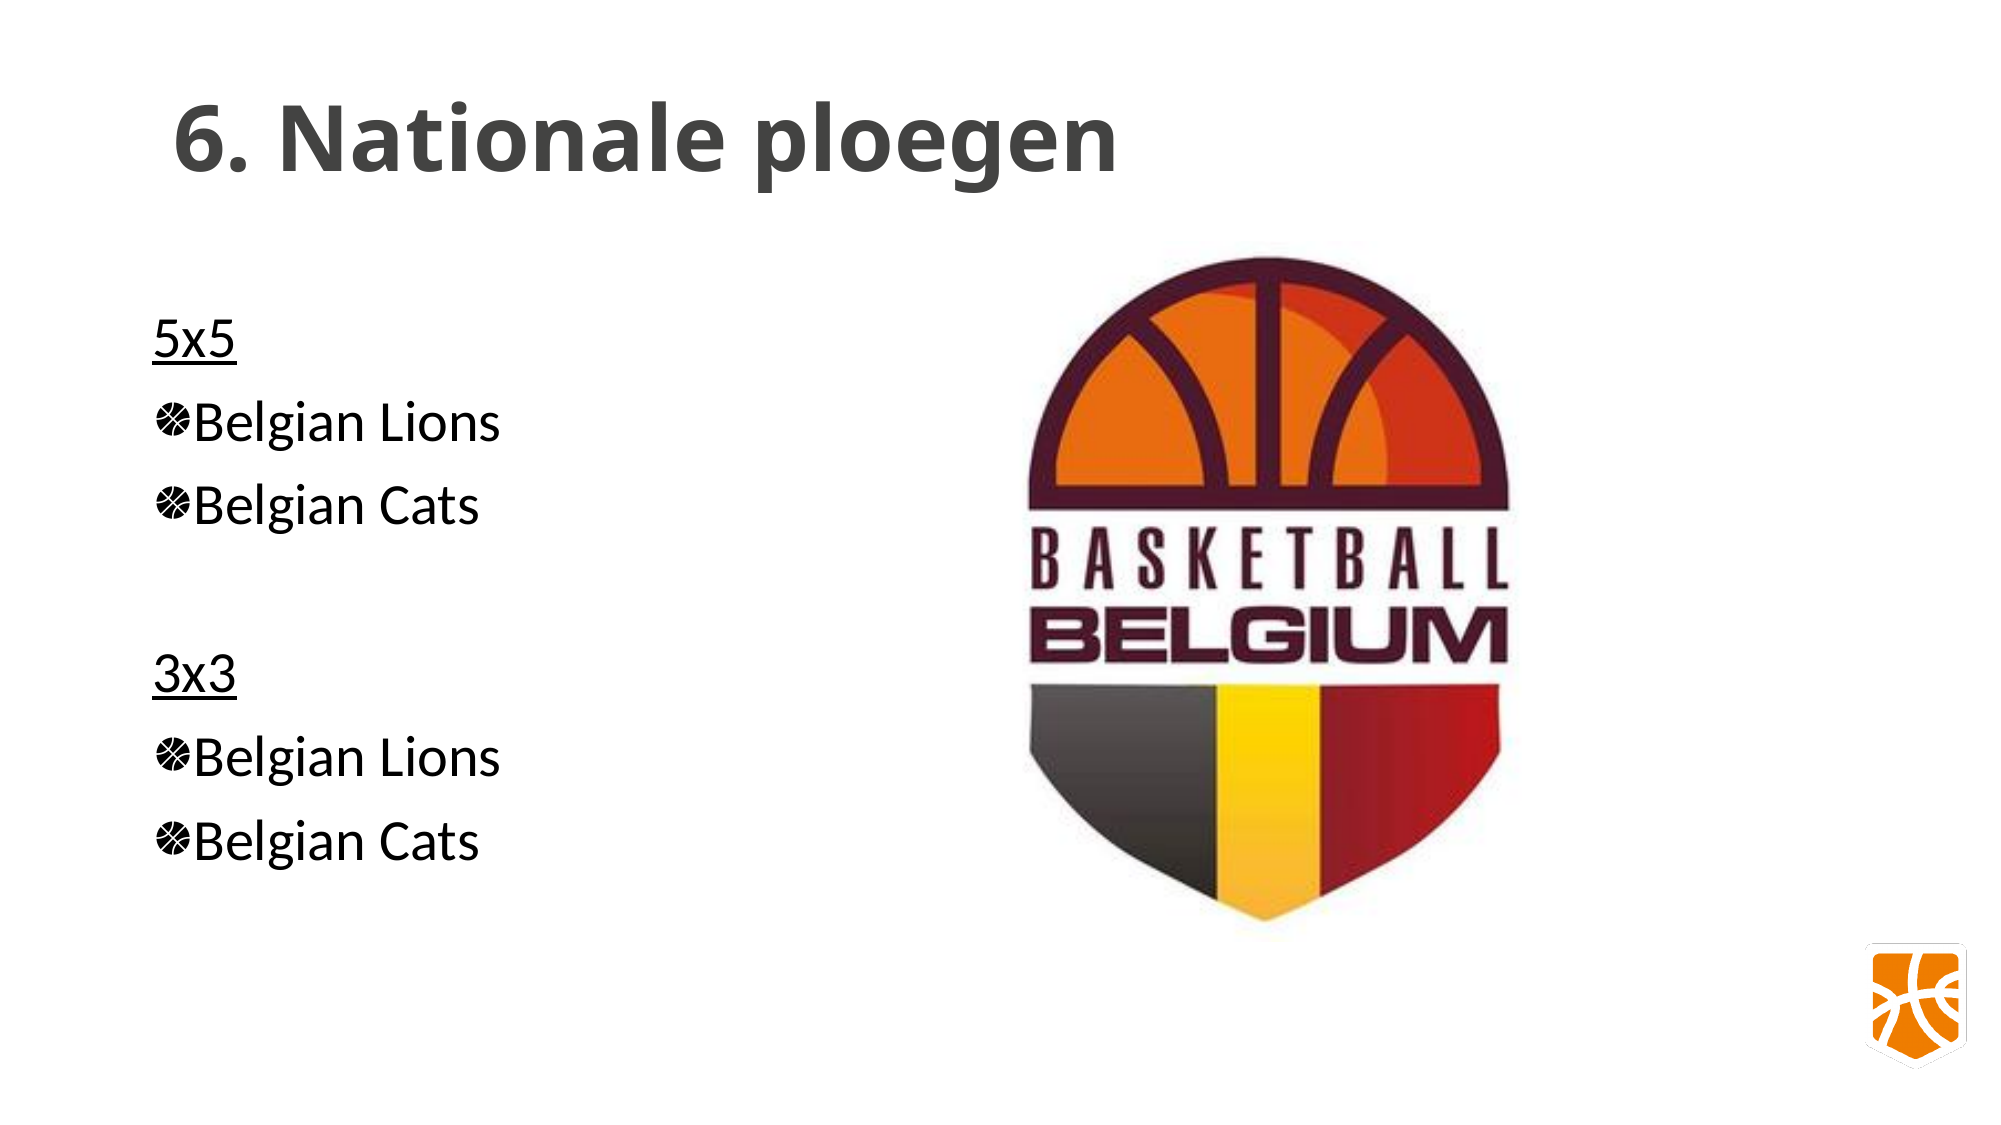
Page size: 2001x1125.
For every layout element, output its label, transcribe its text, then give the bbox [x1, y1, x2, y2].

picture [1862, 940, 1969, 1072]
list 5x5 Belgian Lions Belgian Cats 3x3 Belgian Lions Belgian Cats [137, 299, 1863, 1014]
picture [152, 733, 194, 775]
text_box 6. Nationale ploegen [158, 32, 1884, 251]
picture [152, 482, 194, 523]
picture [152, 398, 194, 440]
picture [152, 817, 194, 859]
picture [916, 241, 1617, 942]
